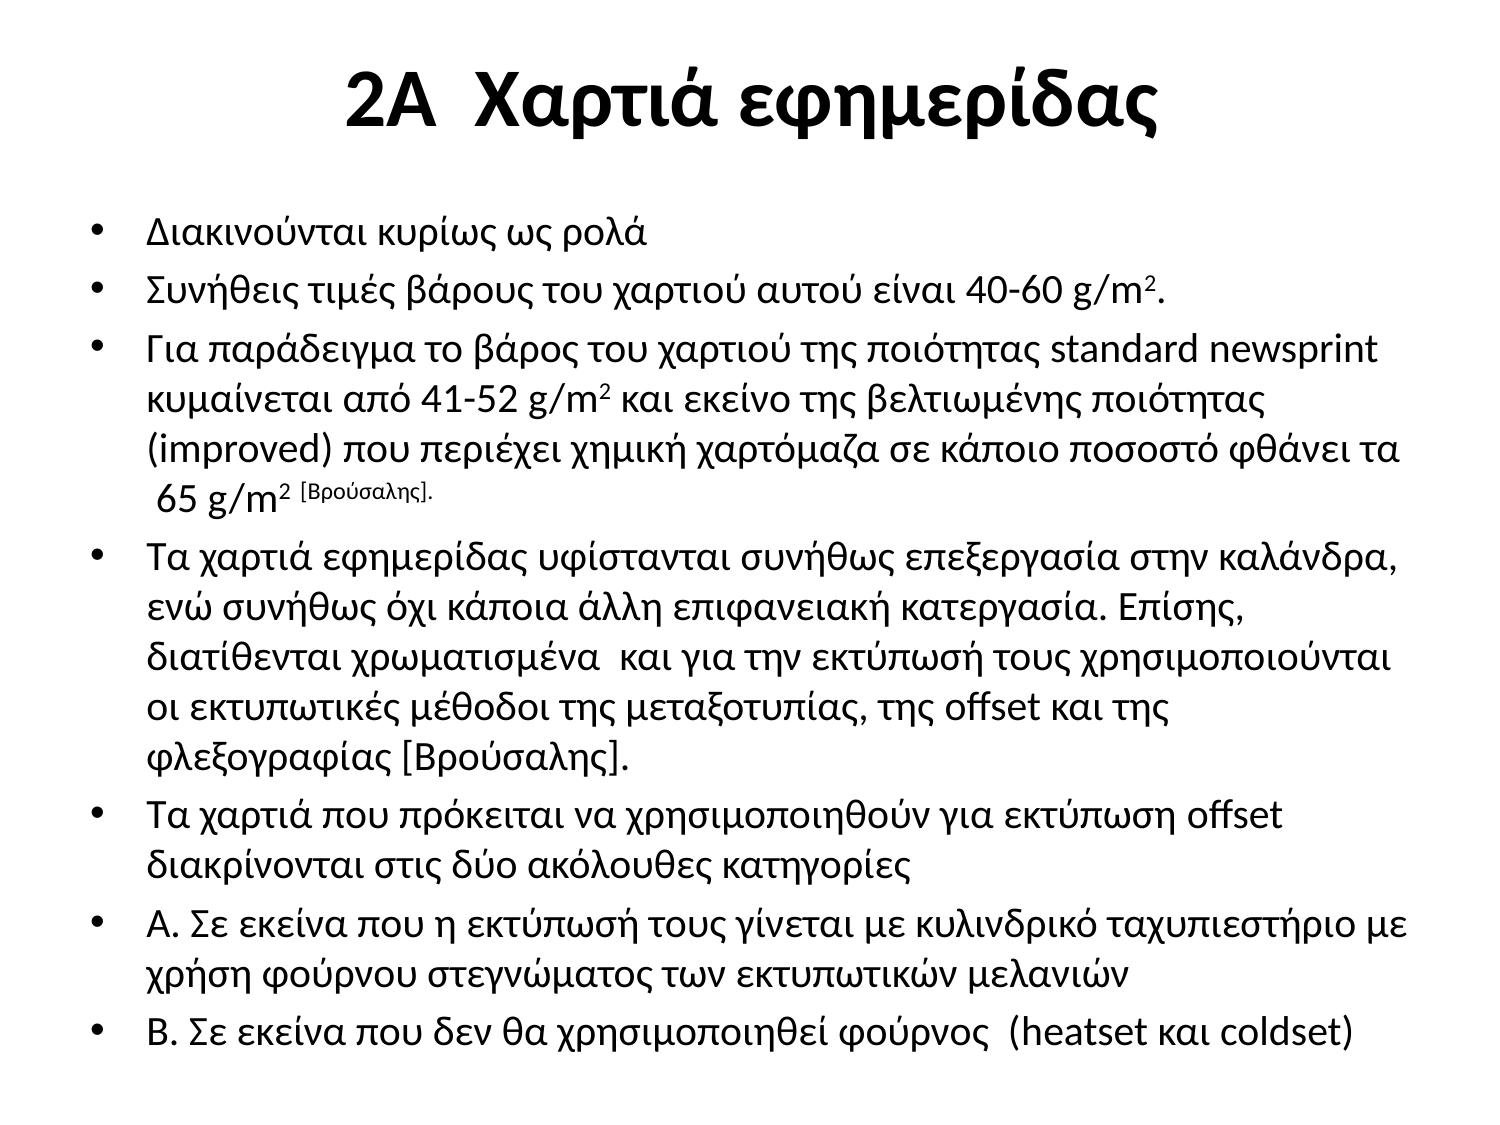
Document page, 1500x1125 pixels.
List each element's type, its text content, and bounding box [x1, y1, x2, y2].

title 2Α Χαρτιά εφημερίδας [76, 19, 1427, 169]
list Διακινούνται κυρίως ως ρολά Συνήθεις τιμές βάρους του χαρτιού αυτού είναι 40-60 g/m2. Για παράδειγμα το βάρος του χαρτιού της ποιότητας standard newsprint κυμαίνεται από 41-52 g/m2 και εκείνο της βελτιωμένης ποιότητας (improved) που περιέχει χημική χαρτόμαζα σε κάποιο ποσοστό φθάνει τα 65 g/m2 [Βρούσαλης]. Tα χαρτιά εφημερίδας υφίστανται συνήθως επεξεργασία στην καλάνδρα, ενώ συνήθως όχι κάποια άλλη επιφανειακή κατεργασία. Επίσης, διατίθενται χρωματισμένα και για την εκτύπωσή τους χρησιμοποιούνται οι εκτυπωτικές μέθοδοι της μεταξοτυπίας, της offset και της φλεξογραφίας [Βρούσαλης]. Τα χαρτιά που πρόκειται να χρησιμοποιηθούν για εκτύπωση offset διακρίνονται στις δύο ακόλουθες κατηγορίες Α. Σε εκείνα που η εκτύπωσή τους γίνεται με κυλινδρικό ταχυπιεστήριο με χρήση φούρνου στεγνώματος των εκτυπωτικών μελανιών Β. Σε εκείνα που δεν θα χρησιμοποιηθεί φούρνος (heatset και coldset) [75, 196, 1425, 1024]
